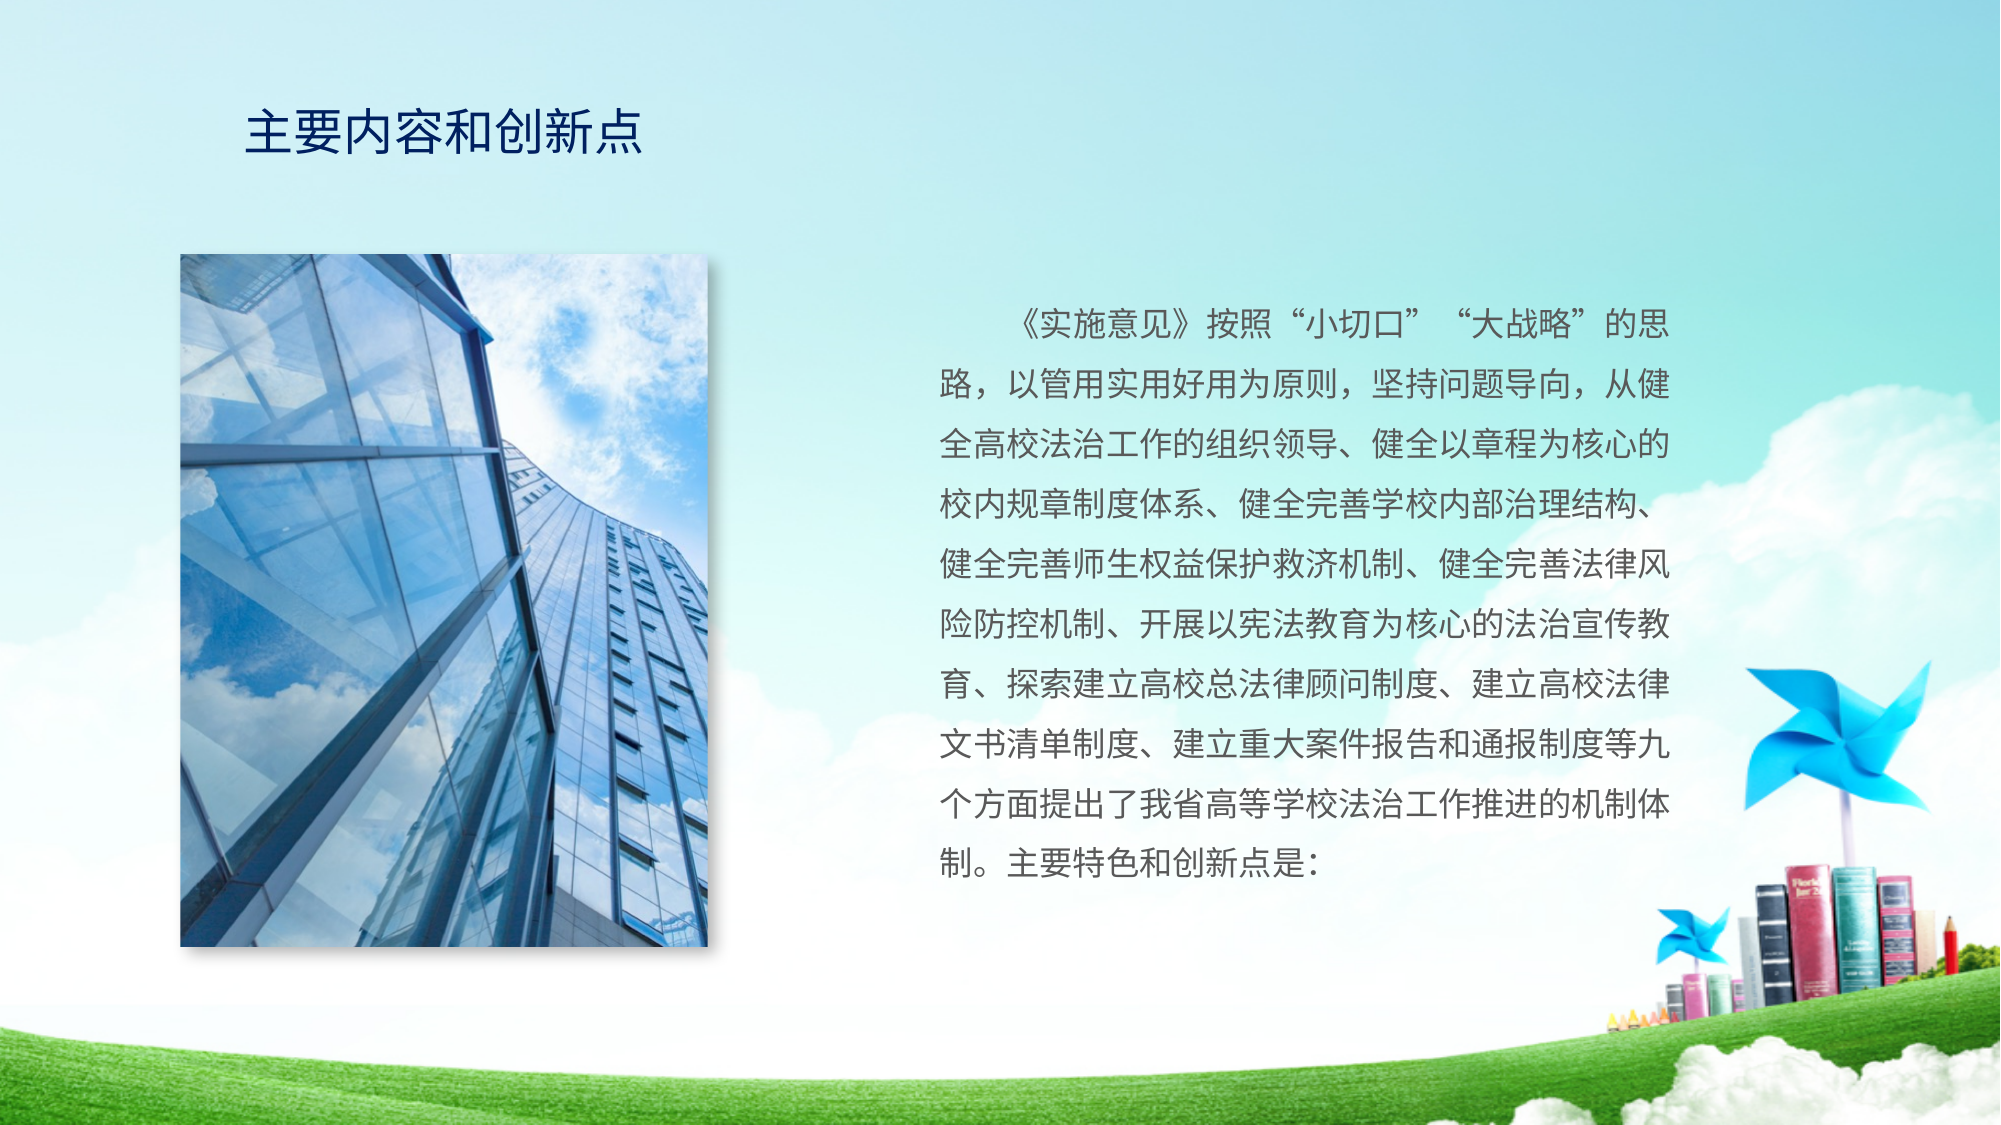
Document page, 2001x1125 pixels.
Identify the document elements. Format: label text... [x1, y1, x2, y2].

text_box 《实施意见》按照“小切口”“大战略”的思路，以管用实用好用为原则，坚持问题导向，从健全高校法治工作的组织领导、健全以章程为核心的校内规章制度体系、健全完善学校内部治理结构、健全完善师生权益保护救济机制、健全完善法律风险防控机制、开展以宪法教育为核心的法治宣传教育、探索建立高校总法律顾问制度、建立高校法律文书清单制度、建立重大案件报告和通报制度等九个方面提出了我省高等学校法治工作推进的机制体制。主要特色和创新点是： [925, 276, 1696, 890]
text_box [179, 254, 709, 947]
text_box 主要内容和创新点 [229, 92, 659, 168]
picture [0, 0, 2000, 1125]
